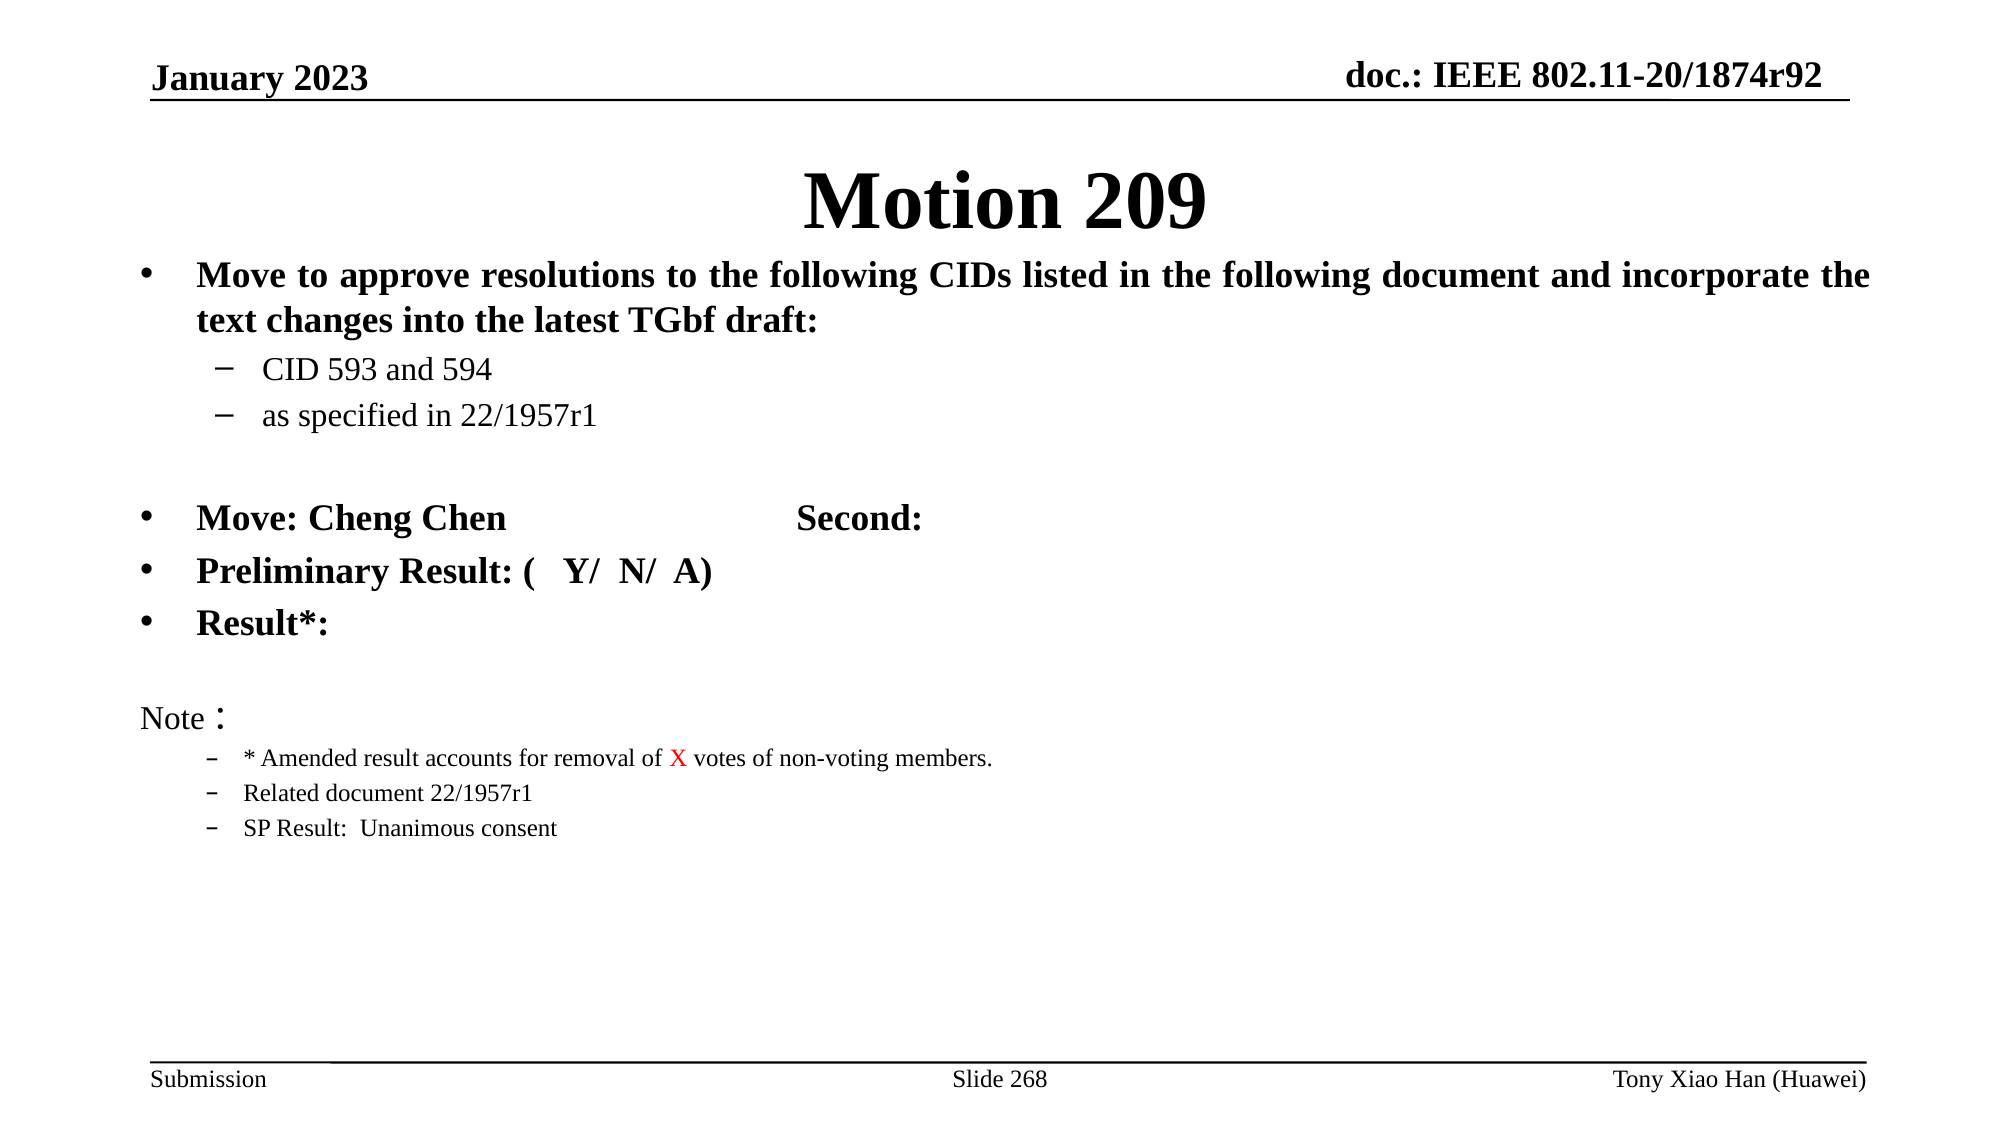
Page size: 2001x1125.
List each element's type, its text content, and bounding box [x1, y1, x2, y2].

text_box Move to approve resolutions to the following CIDs listed in the following document and incorporate the text changes into the latest TGbf draft: CID 593 and 594 as specified in 22/1957r1 Move: Cheng Chen Second: Preliminary Result: ( Y/ N/ A) Result*: Note： * Amended result accounts for removal of X votes of non-voting members. Related document 22/1957r1 SP Result: Unanimous consent [125, 212, 1888, 900]
text_box Motion 209 [368, 137, 1644, 212]
